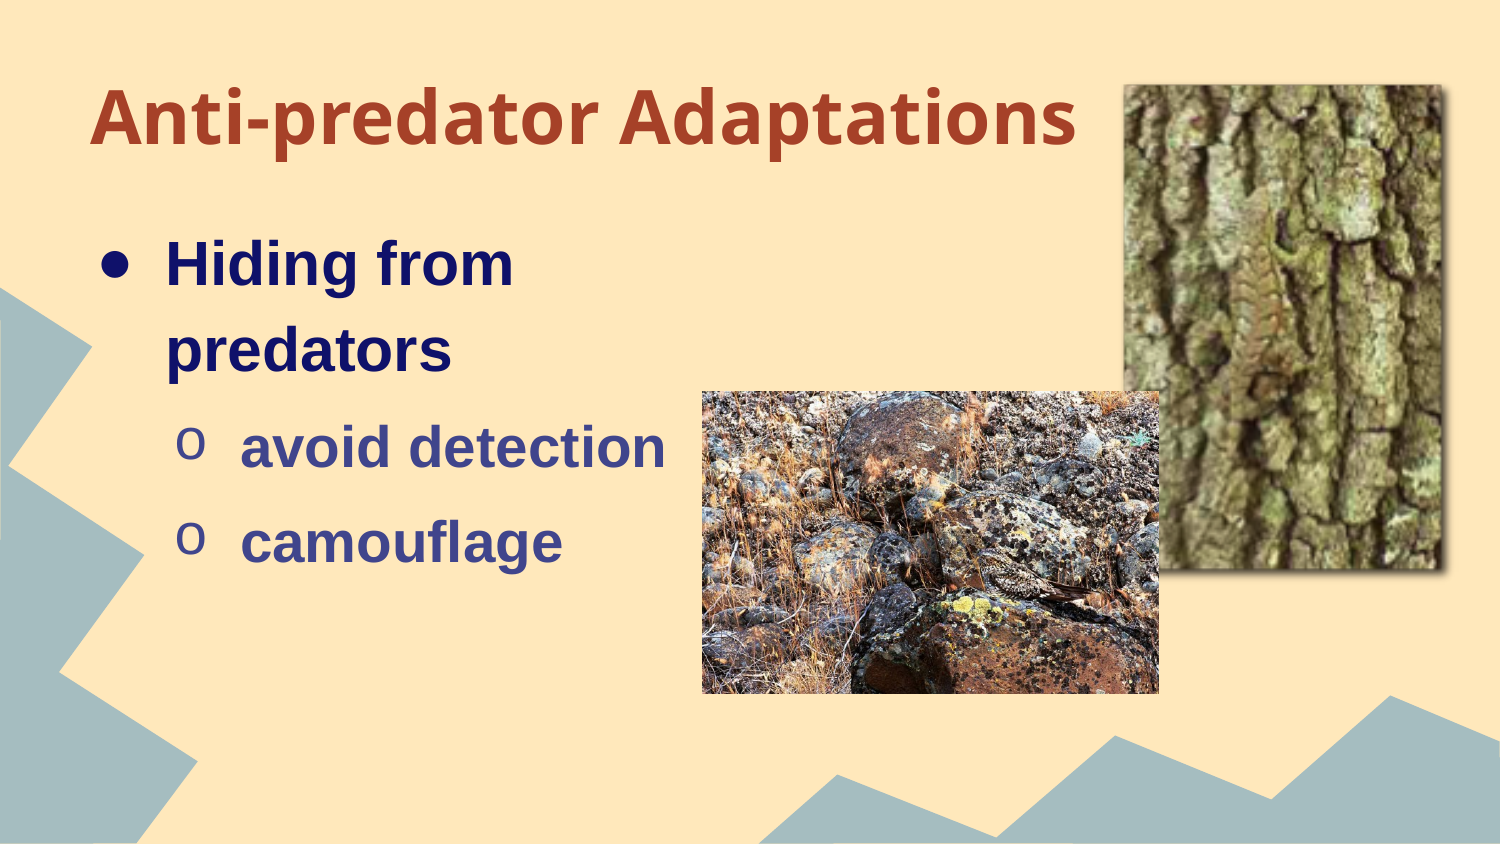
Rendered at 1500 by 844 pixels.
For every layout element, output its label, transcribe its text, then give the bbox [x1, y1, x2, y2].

picture [702, 76, 1459, 694]
title Anti-predator Adaptations [75, 33, 1425, 175]
list Hiding from predators avoid detection camouflage [75, 196, 731, 808]
